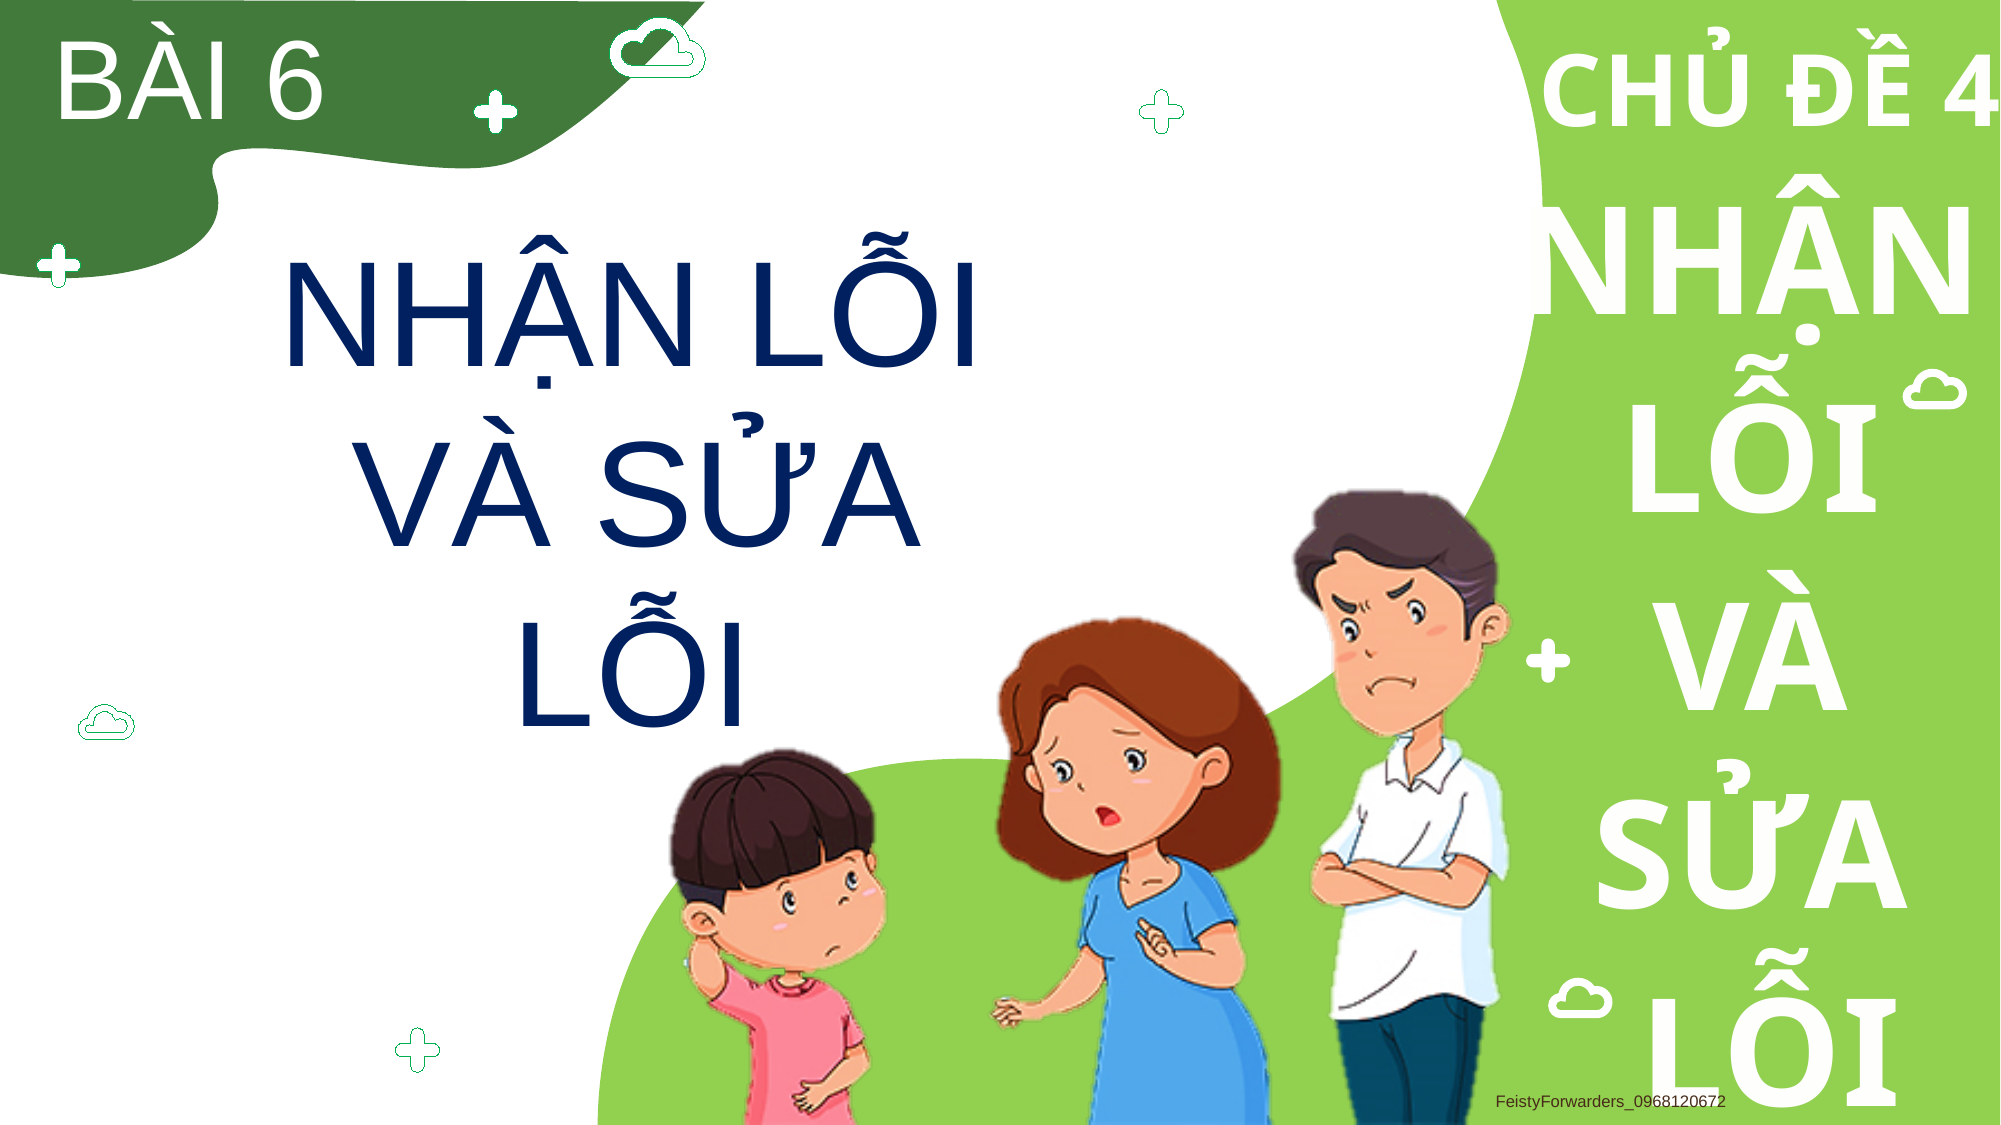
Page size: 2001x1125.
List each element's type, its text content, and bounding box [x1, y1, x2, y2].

text_box BÀI 6 [37, 0, 343, 150]
picture [609, 409, 1587, 1125]
text_box NHẬN LỖI VÀ SỬA LỖI [215, 209, 1050, 764]
